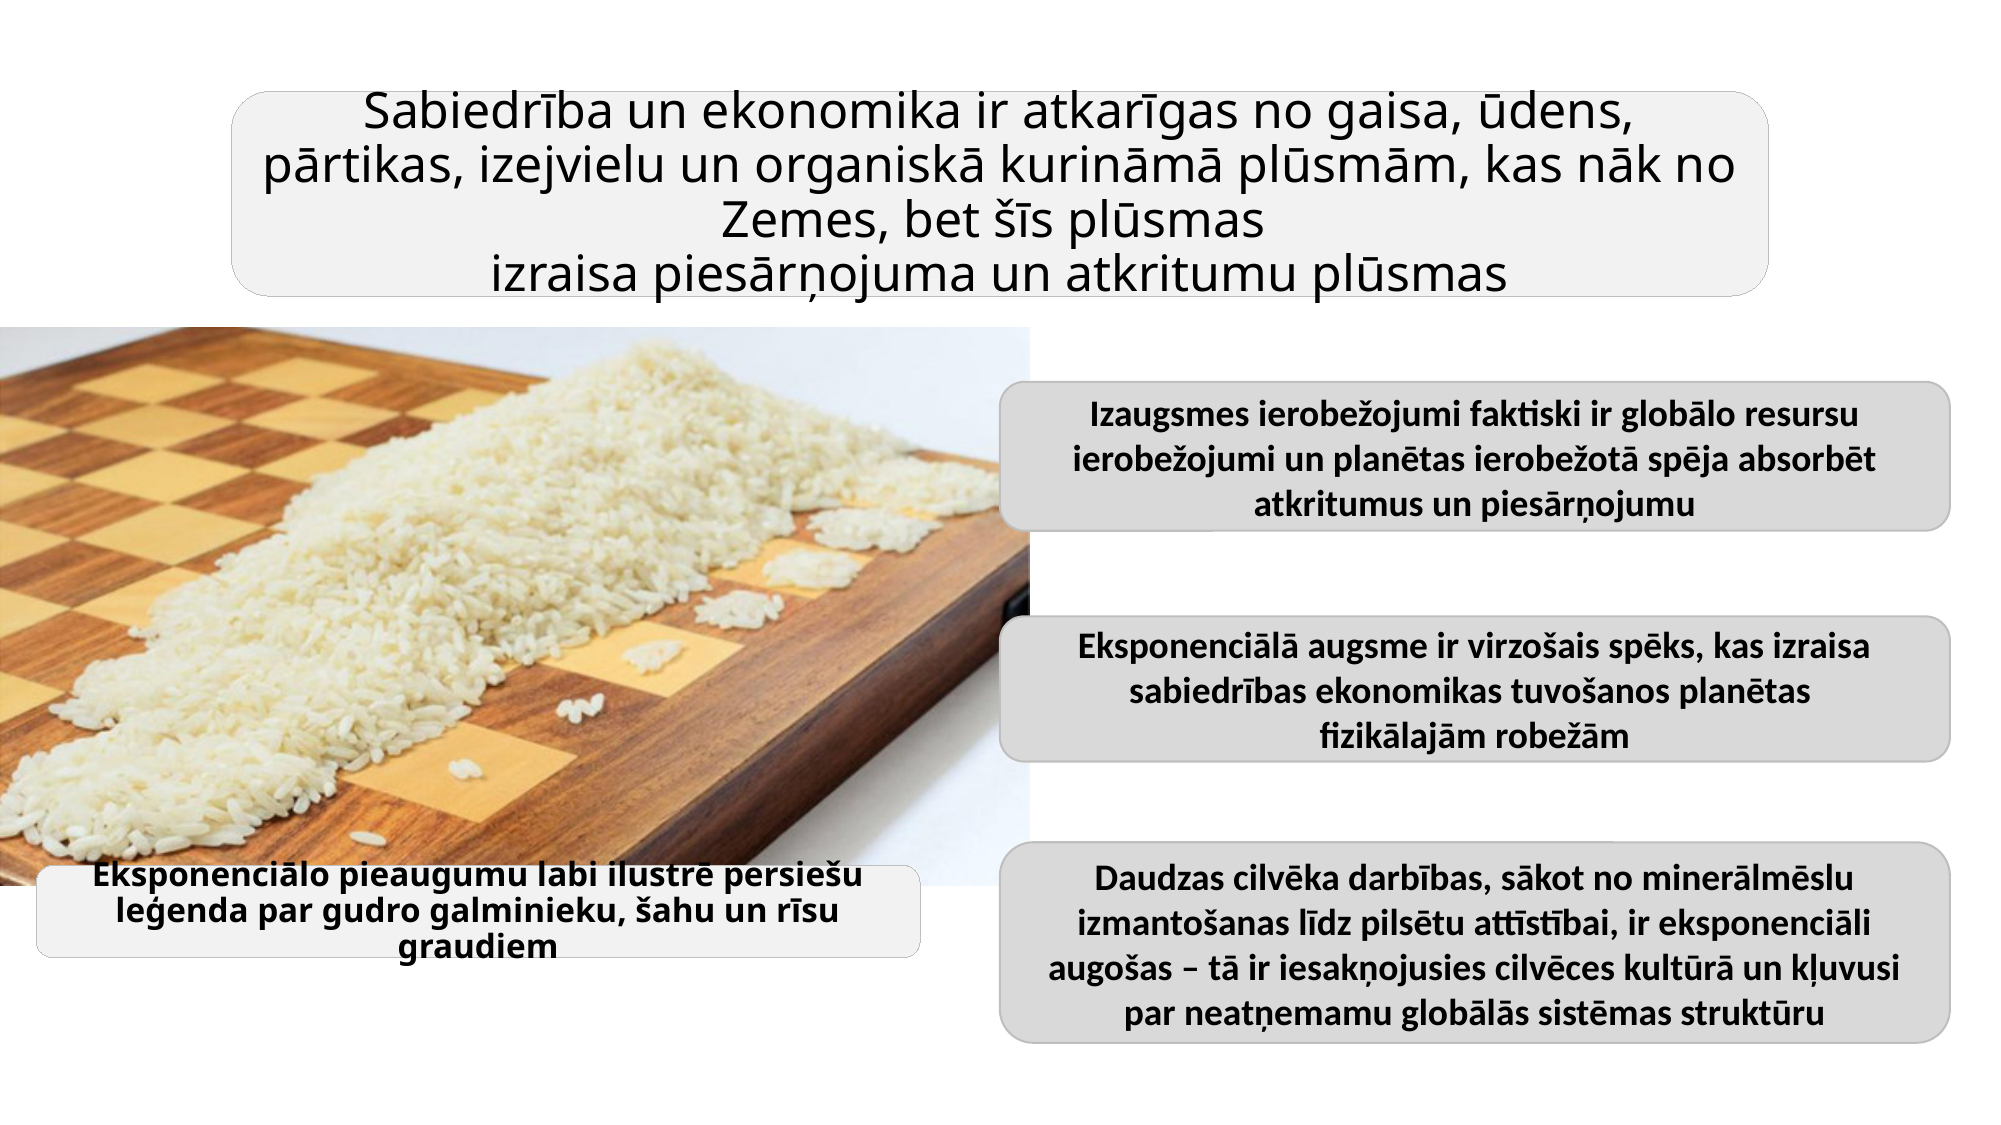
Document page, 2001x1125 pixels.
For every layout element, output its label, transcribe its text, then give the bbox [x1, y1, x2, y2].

text_box Daudzas cilvēka darbības, sākot no minerālmēslu izmantošanas līdz pilsētu attīstībai, ir eksponenciāli augošas – tā ir iesakņojusies cilvēces kultūrā un kļuvusi par neatņemamu globālās sistēmas struktūru [998, 841, 1951, 1044]
text_box Eksponenciālo pieaugumu labi ilustrē persiešu leģenda par gudro galminieku, šahu un rīsu graudiem [36, 886, 921, 958]
picture [0, 327, 1030, 886]
text_box Eksponenciālā augsme ir virzošais spēks, kas izraisa sabiedrības ekonomikas tuvošanos planētas fizikālajām robežām [1030, 615, 1951, 763]
text_box Izaugsmes ierobežojumi faktiski ir globālo resursu ierobežojumi un planētas ierobežotā spēja absorbēt atkritumus un piesārņojumu [1030, 380, 1951, 532]
text_box Sabiedrība un ekonomika ir atkarīgas no gaisa, ūdens, pārtikas, izejvielu un organiskā kurināmā plūsmām, kas nāk no Zemes, bet šīs plūsmas izraisa piesārņojuma un atkritumu plūsmas [231, 91, 1769, 297]
